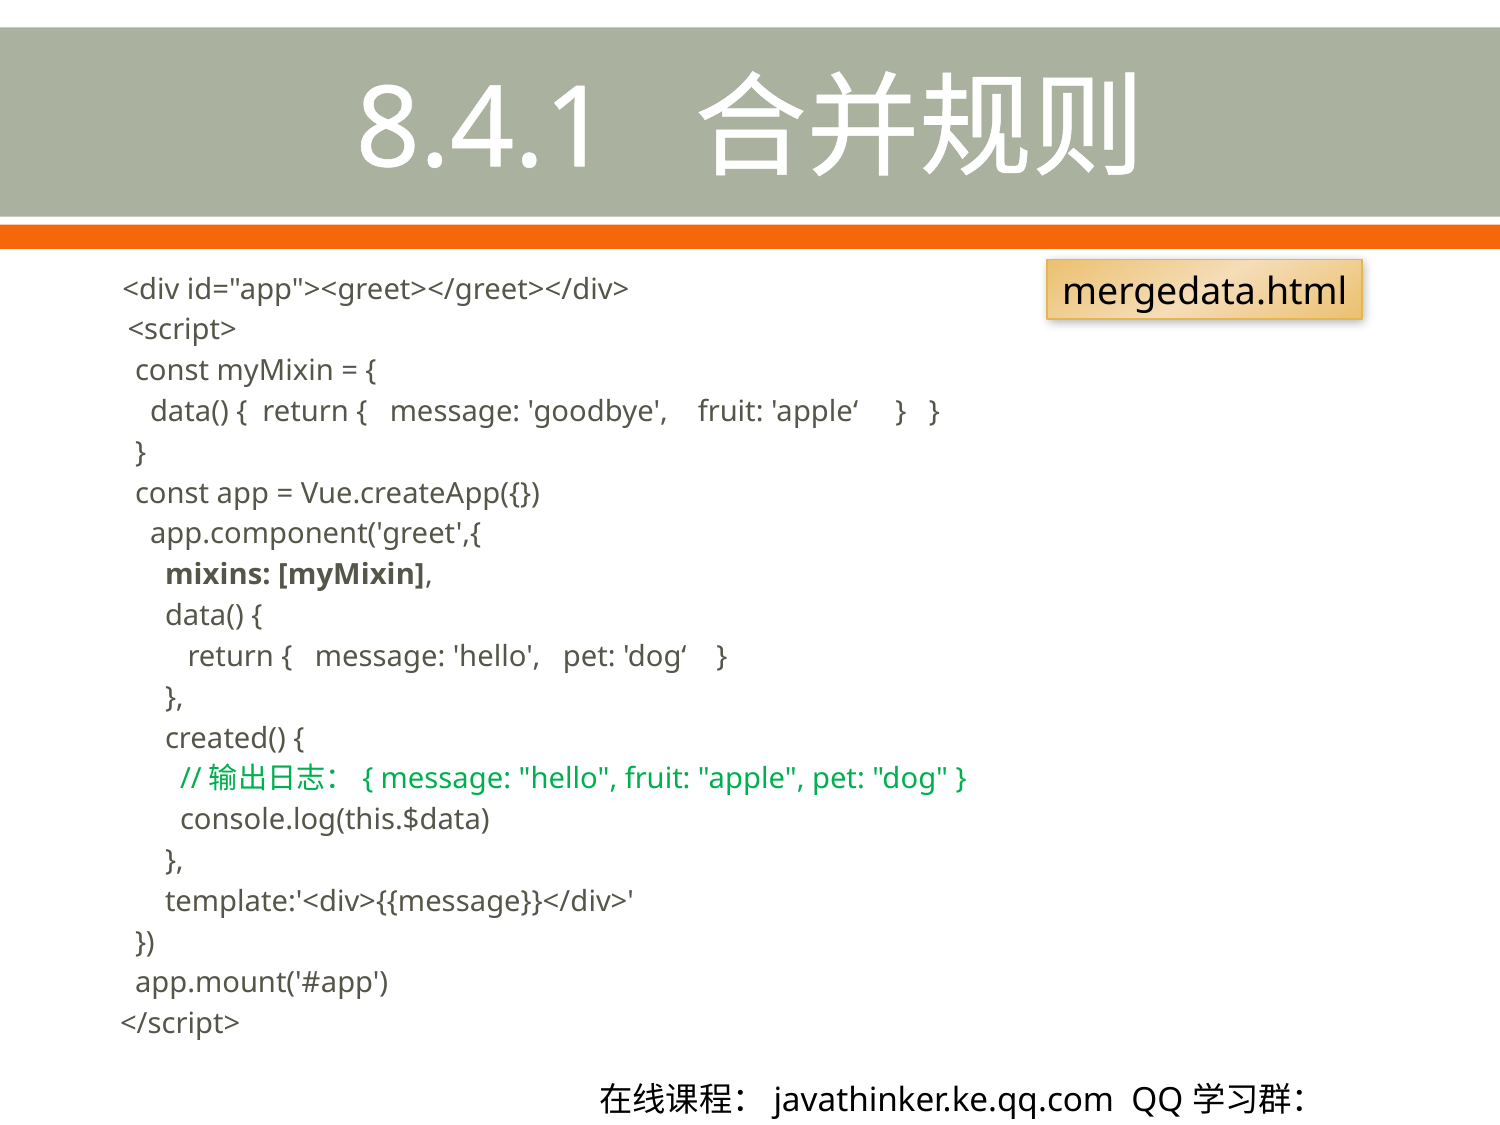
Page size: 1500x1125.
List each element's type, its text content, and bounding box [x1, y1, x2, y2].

footer 在线课程：javathinker.ke.qq.com QQ学习群：915851077 [1047, 262, 1368, 326]
list <div id="app"><greet></greet></div> <script> const myMixin = { data() { return { message: 'goodbye', fruit: 'apple‘ } } } const app = Vue.createApp({}) app.component('greet',{ mixins: [myMixin], data() { return { message: 'hello', pet: 'dog‘ } }, created() { //输出日志：{ message: "hello", fruit: "apple", pet: "dog" } console.log(this.$data) }, template:'<div>{{message}}</div>' }) app.mount('#app') </script> [75, 262, 1425, 1005]
title 8.4.1 合并规则 [75, 29, 1425, 213]
footer 在线课程：javathinker.ke.qq.com QQ学习群：915851077 [584, 1070, 1496, 1121]
text_box mergedata.html [1046, 259, 1363, 320]
